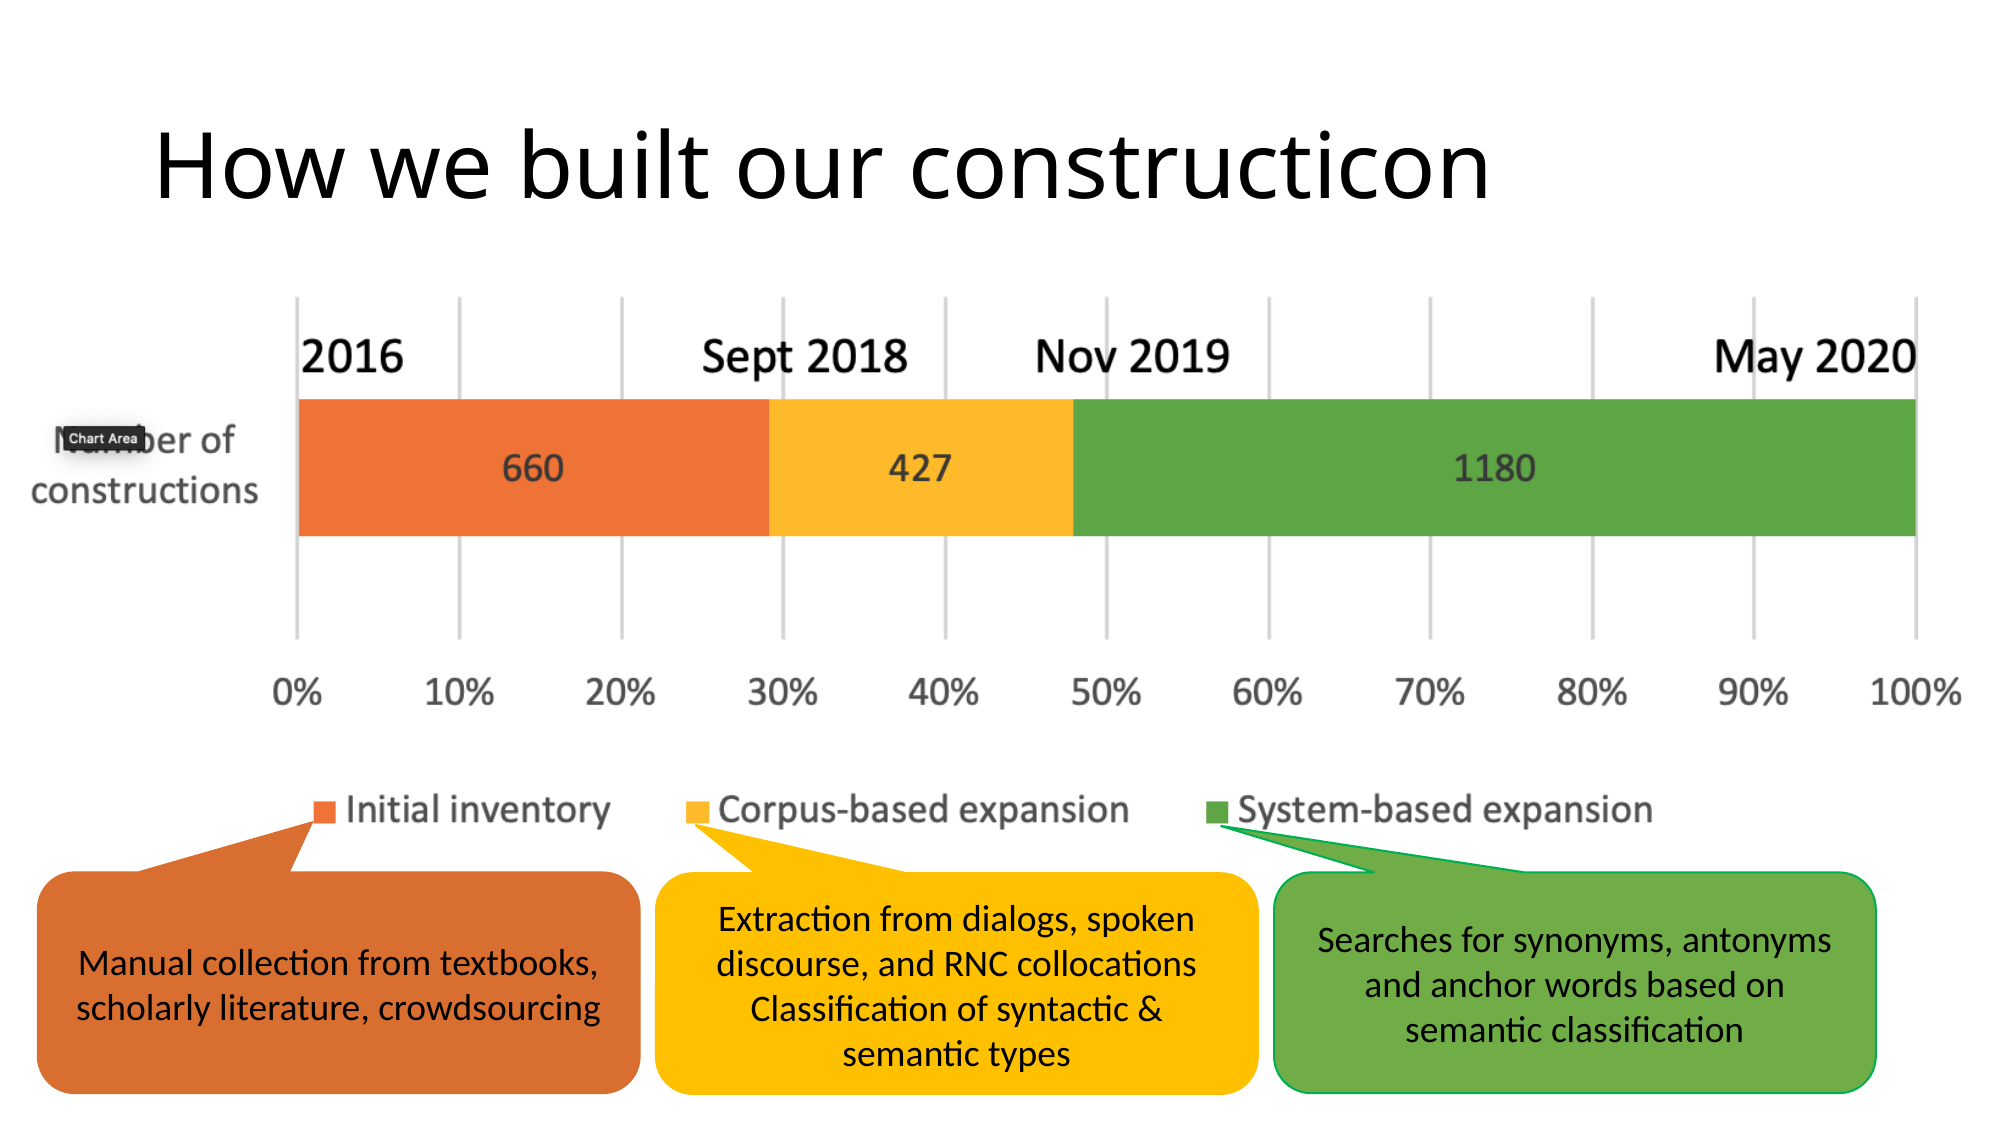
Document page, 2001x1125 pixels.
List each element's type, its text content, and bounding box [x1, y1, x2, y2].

text_box Extraction from dialogs, spoken discourse, and RNC collocations Classification of syntactic & semantic types [654, 859, 1259, 1095]
text_box Manual collection from textbooks, scholarly literature, crowdsourcing [36, 859, 641, 1095]
title How we built our constructicon [137, 59, 1863, 266]
picture [0, 266, 2000, 859]
text_box Searches for synonyms, antonyms and anchor words based on semantic classification [1273, 859, 1877, 1095]
